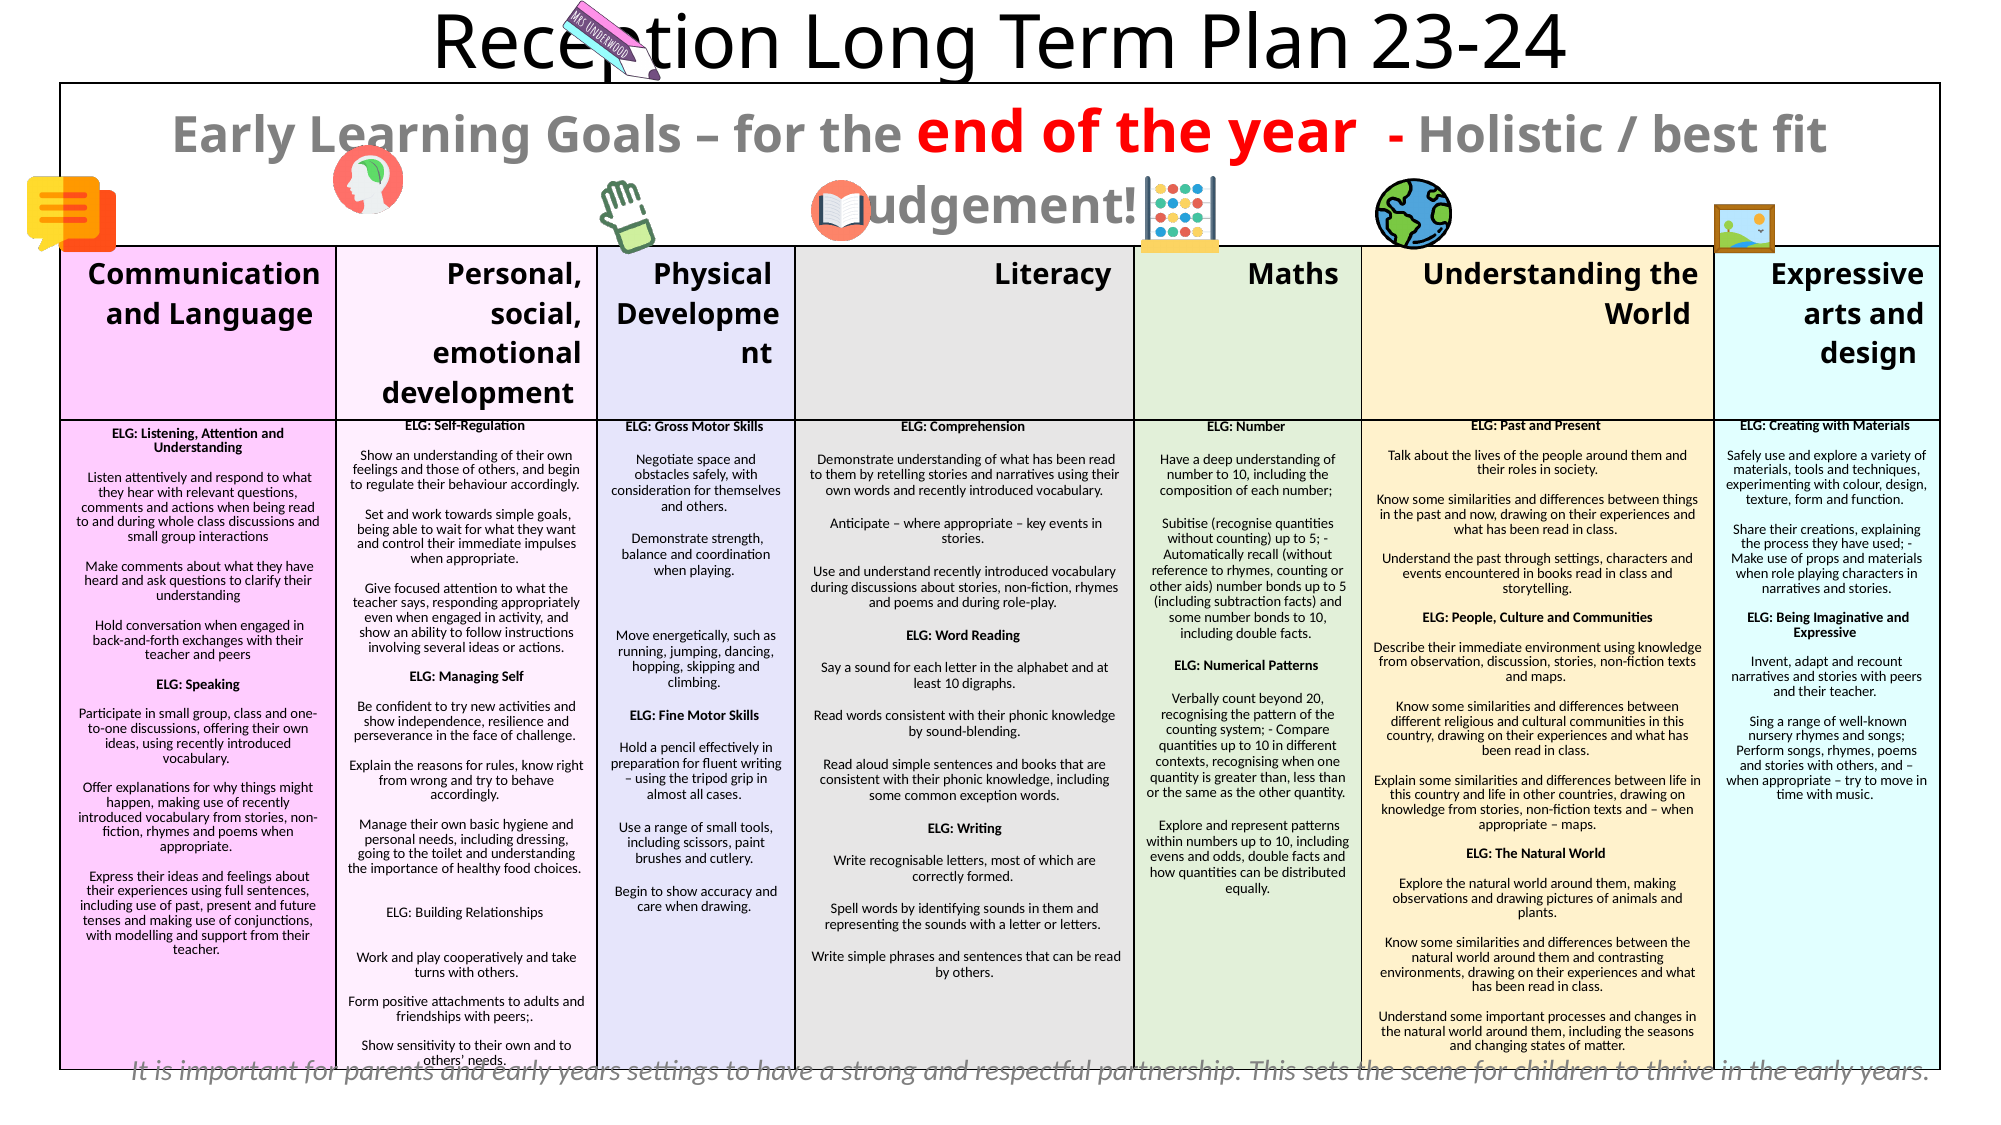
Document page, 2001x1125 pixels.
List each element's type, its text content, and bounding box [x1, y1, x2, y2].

table_header Early Learning Goals – for the end of the year - Holistic / best fit Judgement! [61, 84, 1939, 245]
table_cell ELG: Listening, Attention and Understanding Listen attentively and respond to what they hear with relevant questions, comments and actions when being read to and during whole class discussions and small group interactions Make comments about what they have heard and ask questions to clarify their understanding Hold conversation when engaged in back-and-forth exchanges with their teacher and peers ELG: Speaking Participate in small group, class and one-to-one discussions, offering their own ideas, using recently introduced vocabulary. Offer explanations for why things might happen, making use of recently introduced vocabulary from stories, non-fiction, rhymes and poems when appropriate. Express their ideas and feelings about their experiences using full sentences, including use of past, present and future tenses and making use of conjunctions, with modelling and support from their teacher. [61, 421, 335, 1069]
table_cell ELG: Self-Regulation Show an understanding of their own feelings and those of others, and begin to regulate their behaviour accordingly. Set and work towards simple goals, being able to wait for what they want and control their immediate impulses when appropriate. Give focused attention to what the teacher says, responding appropriately even when engaged in activity, and show an ability to follow instructions involving several ideas or actions. ELG: Managing Self Be confident to try new activities and show independence, resilience and perseverance in the face of challenge. Explain the reasons for rules, know right from wrong and try to behave accordingly. Manage their own basic hygiene and personal needs, including dressing, going to the toilet and understanding the importance of healthy food choices. ELG: Building Relationships Work and play cooperatively and take turns with others. Form positive attachments to adults and friendships with peers;. Show sensitivity to their own and to others’ needs. [337, 421, 596, 1043]
table_cell Physical Development [598, 247, 794, 419]
table_cell Understanding the World [1362, 247, 1713, 419]
picture [1141, 176, 1219, 253]
table_cell Expressive arts and design [1715, 247, 1939, 419]
table_cell Personal, social, emotional development [337, 247, 596, 419]
picture [1714, 198, 1775, 259]
table_cell ELG: Past and Present Talk about the lives of the people around them and their roles in society. Know some similarities and differences between things in the past and now, drawing on their experiences and what has been read in class. Understand the past through settings, characters and events encountered in books read in class and storytelling. ELG: People, Culture and Communities Describe their immediate environment using knowledge from observation, discussion, stories, non-fiction texts and maps. Know some similarities and differences between different religious and cultural communities in this country, drawing on their experiences and what has been read in class. Explain some similarities and differences between life in this country and life in other countries, drawing on knowledge from stories, non-fiction texts and – when appropriate – maps. ELG: The Natural World Explore the natural world around them, making observations and drawing pictures of animals and plants. Know some similarities and differences between the natural world around them and contrasting environments, drawing on their experiences and what has been read in class. Understand some important processes and changes in the natural world around them, including the seasons and changing states of matter. [1362, 421, 1713, 1043]
picture [333, 145, 403, 214]
table_cell ELG: Number Have a deep understanding of number to 10, including the composition of each number; Subitise (recognise quantities without counting) up to 5; - Automatically recall (without reference to rhymes, counting or other aids) number bonds up to 5 (including subtraction facts) and some number bonds to 10, including double facts. ELG: Numerical Patterns Verbally count beyond 20, recognising the pattern of the counting system; - Compare quantities up to 10 in different contexts, recognising when one quantity is greater than, less than or the same as the other quantity. Explore and represent patterns within numbers up to 10, including evens and odds, double facts and how quantities can be distributed equally. [1135, 421, 1361, 1043]
table_cell ELG: Gross Motor Skills Negotiate space and obstacles safely, with consideration for themselves and others. Demonstrate strength, balance and coordination when playing. Move energetically, such as running, jumping, dancing, hopping, skipping and climbing. ELG: Fine Motor Skills Hold a pencil effectively in preparation for fluent writing – using the tripod grip in almost all cases. Use a range of small tools, including scissors, paint brushes and cutlery. Begin to show accuracy and care when drawing. [598, 421, 794, 1043]
table_cell ELG: Creating with Materials Safely use and explore a variety of materials, tools and techniques, experimenting with colour, design, texture, form and function. Share their creations, explaining the process they have used; - Make use of props and materials when role playing characters in narratives and stories. ELG: Being Imaginative and Expressive Invent, adapt and recount narratives and stories with peers and their teacher. Sing a range of well-known nursery rhymes and songs; Perform songs, rhymes, poems and stories with others, and – when appropriate – try to move in time with music. [1715, 421, 1939, 1043]
text_box Reception Long Term Plan 23-24 [584, 0, 1863, 82]
table_cell Maths [1135, 247, 1361, 419]
picture [27, 169, 116, 259]
picture [560, 0, 671, 92]
table_cell Literacy [796, 247, 1133, 419]
table_cell Communication and Language [61, 247, 335, 419]
text_box It is important for parents and early years settings to have a strong and respectful partnership. This sets the scene for children to thrive in the early years. [115, 1043, 1953, 1094]
picture [811, 180, 871, 241]
picture [576, 170, 670, 264]
picture [1374, 175, 1452, 253]
table_cell ELG: Comprehension Demonstrate understanding of what has been read to them by retelling stories and narratives using their own words and recently introduced vocabulary. Anticipate – where appropriate – key events in stories. Use and understand recently introduced vocabulary during discussions about stories, non-fiction, rhymes and poems and during role-play. ELG: Word Reading Say a sound for each letter in the alphabet and at least 10 digraphs. Read words consistent with their phonic knowledge by sound-blending. Read aloud simple sentences and books that are consistent with their phonic knowledge, including some common exception words. ELG: Writing Write recognisable letters, most of which are correctly formed. Spell words by identifying sounds in them and representing the sounds with a letter or letters. Write simple phrases and sentences that can be read by others. [796, 421, 1133, 1043]
text_box Reception Long Term Plan 23-24 [137, 0, 634, 82]
